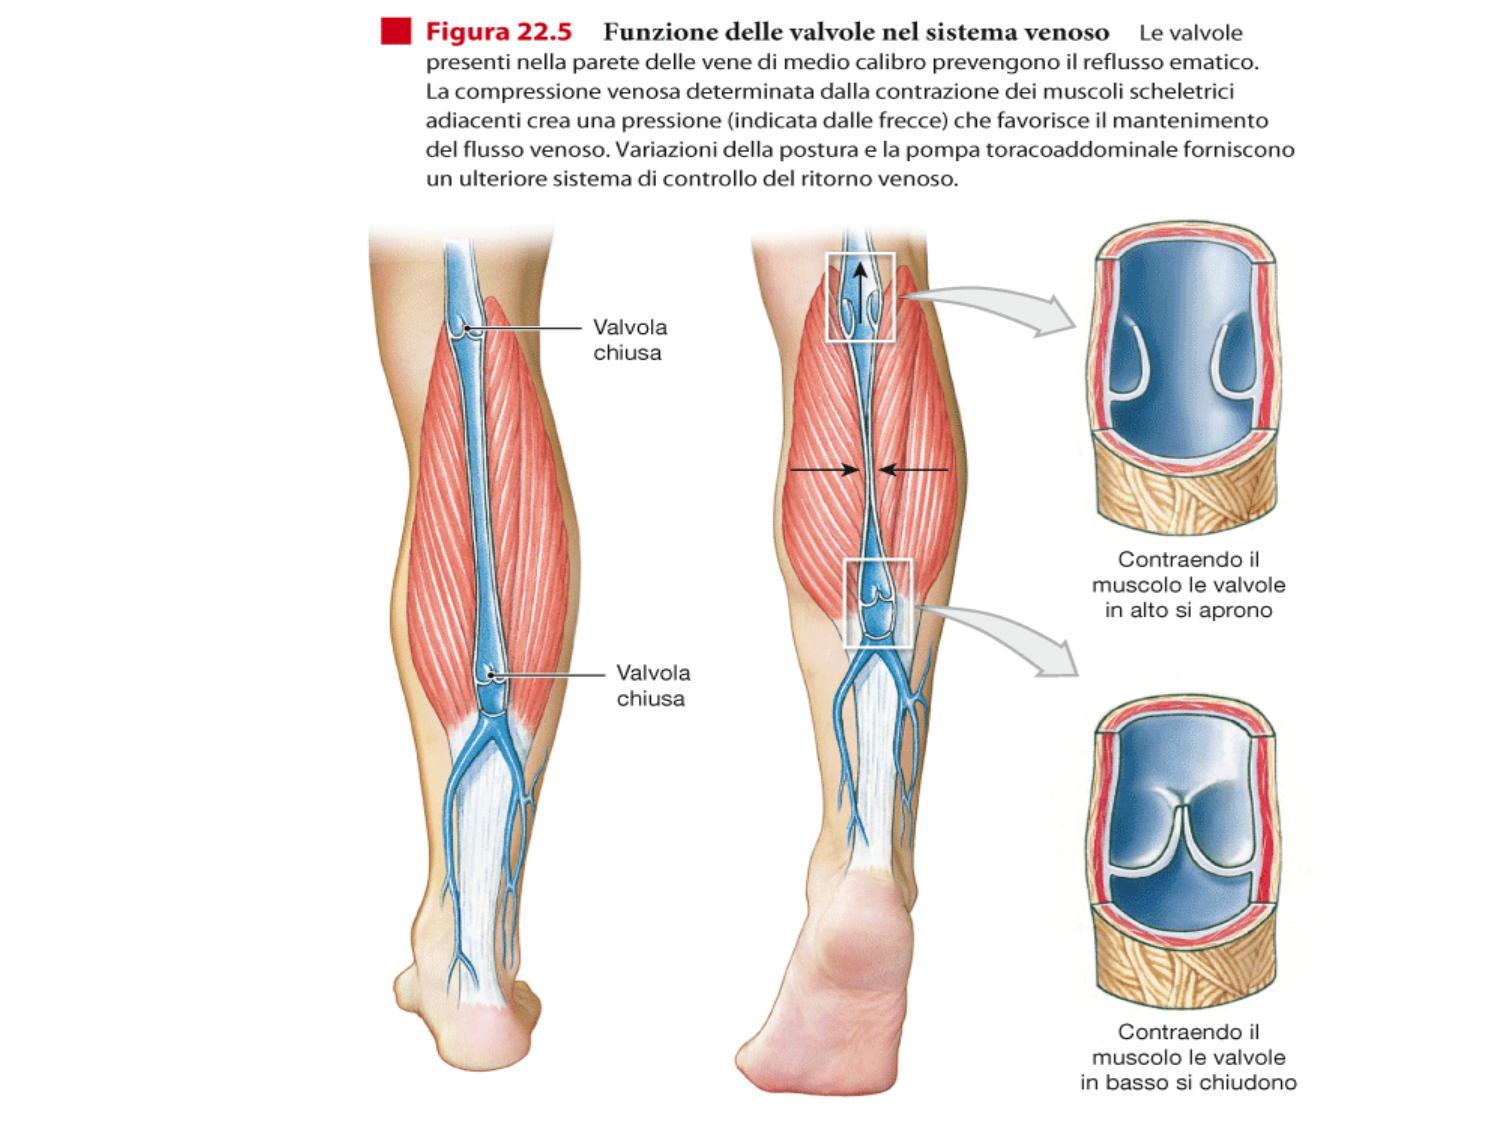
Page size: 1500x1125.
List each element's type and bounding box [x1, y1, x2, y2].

picture [330, 0, 1323, 1111]
